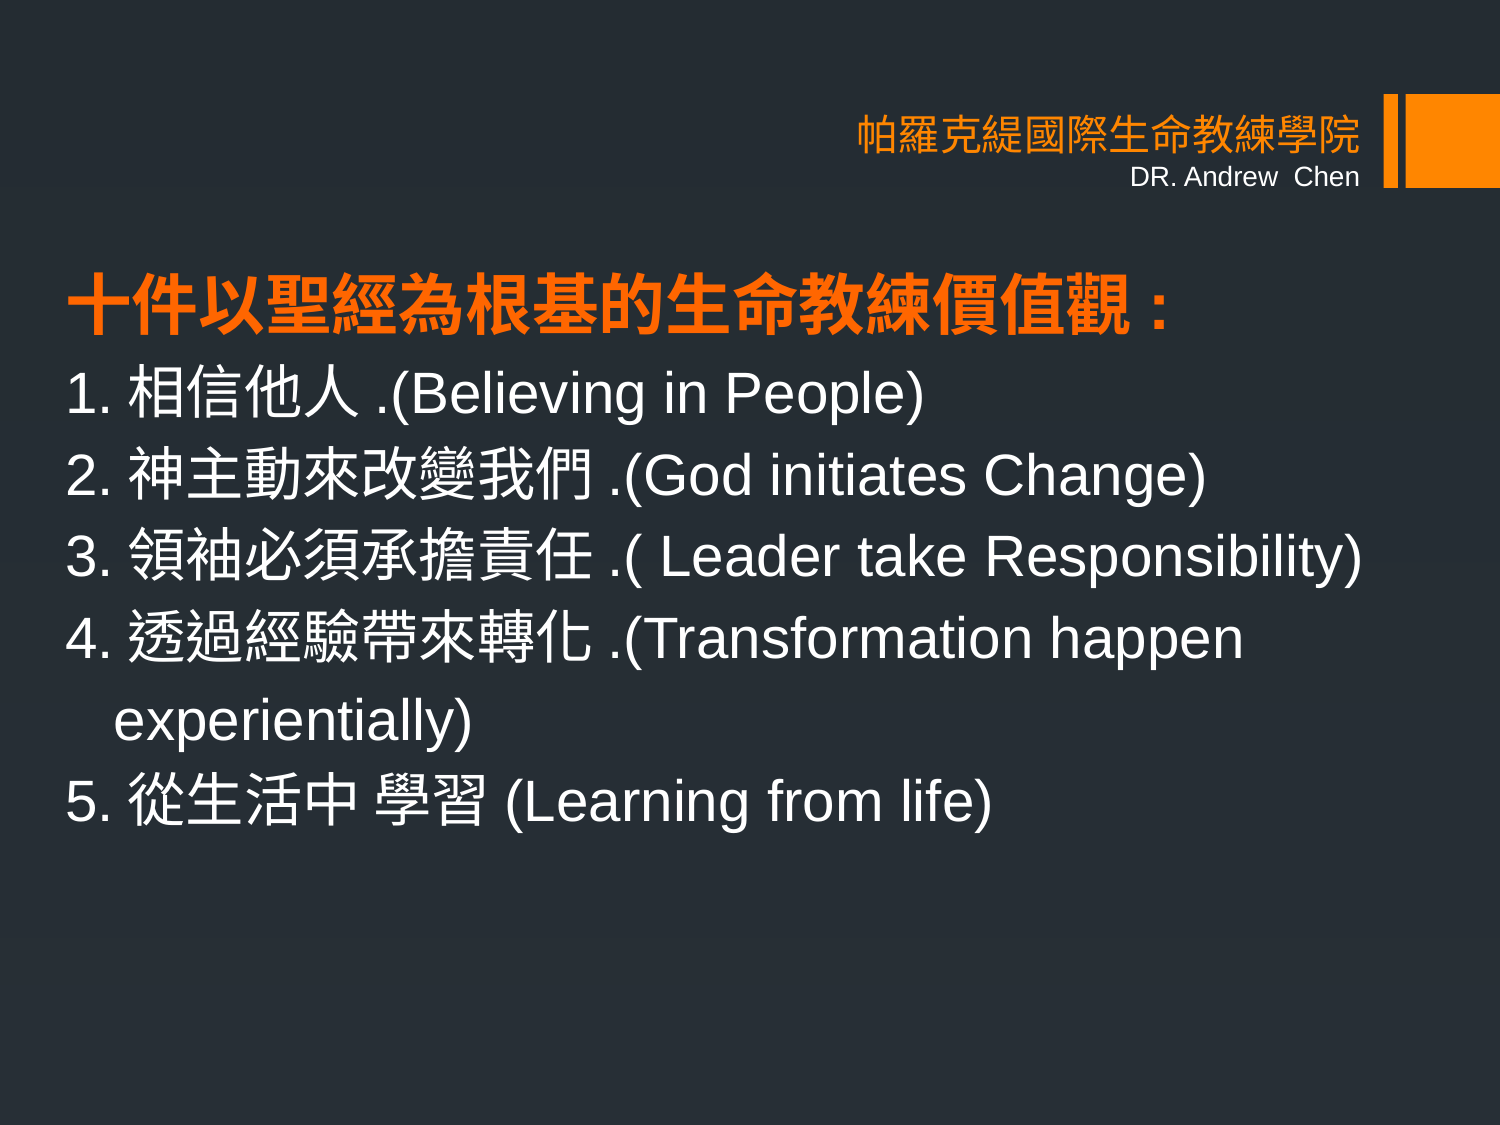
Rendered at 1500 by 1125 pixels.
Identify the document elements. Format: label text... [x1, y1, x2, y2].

title 帕羅克緹國際生命教練學院 DR. Andrew Chen [174, 99, 1375, 200]
subtitle 十件以聖經為根基的生命教練價值觀: 1.相信他人.(Believing in People) 2.神主動來改變我們.(God initiates Change) 3.領袖必須承擔責任.( Leader take Responsibility) 4.透過經驗帶來轉化.(Transformation happen experientially) 5.從生活中 學習(Learning from life) [50, 212, 1425, 1100]
